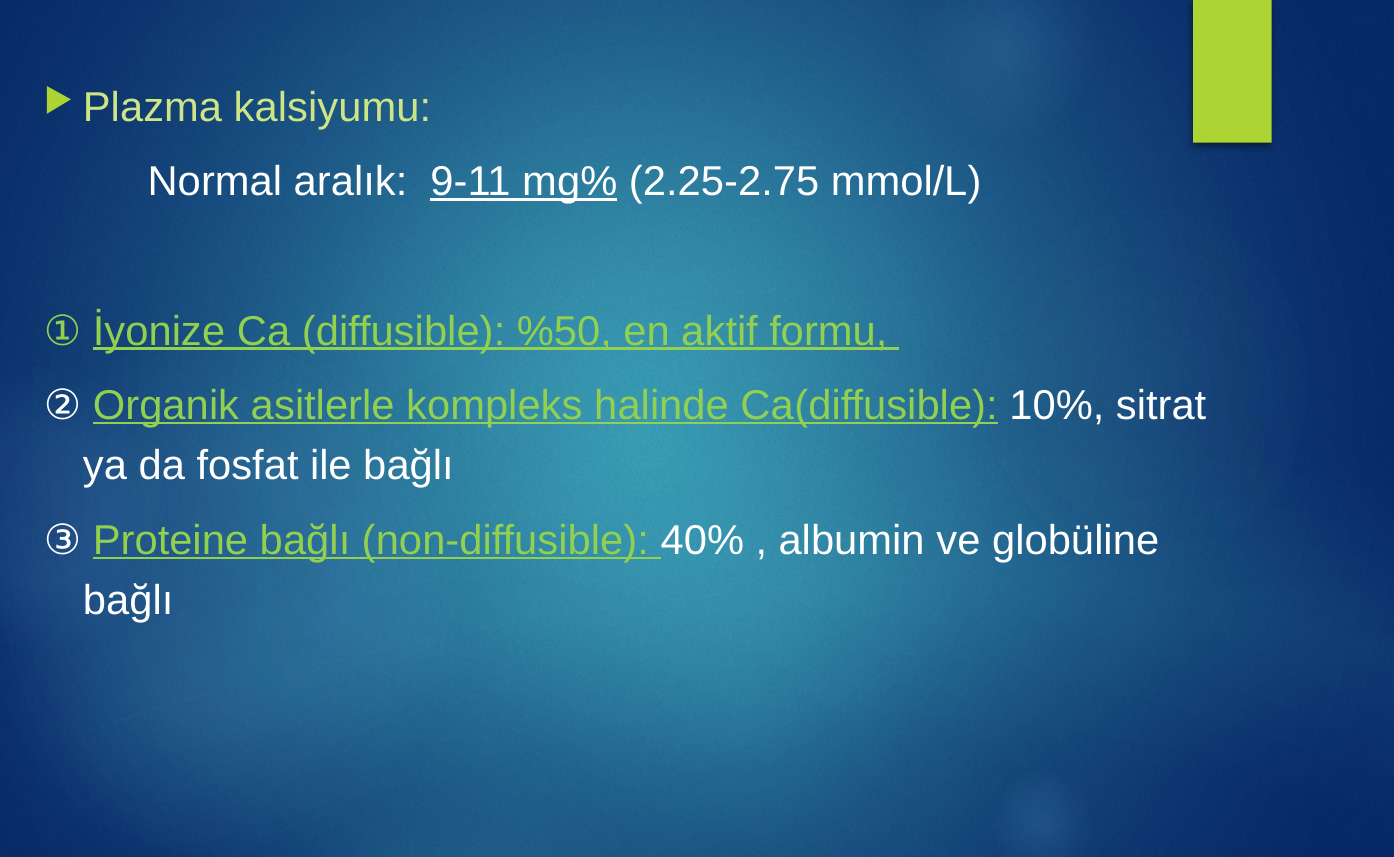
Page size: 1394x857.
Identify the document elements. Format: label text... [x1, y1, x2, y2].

picture [0, 0, 1394, 857]
list Plazma kalsiyumu: Normal aralık: 9-11 mg% (2.25-2.75 mmol/L) ① İyonize Ca (diffusible): %50, en aktif formu, ② Organik asitlerle kompleks halinde Ca(diffusible): 10%, sitrat ya da fosfat ile bağlı ③ Proteine bağlı (non-diffusible): 40% , albumin ve globüline bağlı [28, 62, 1241, 677]
